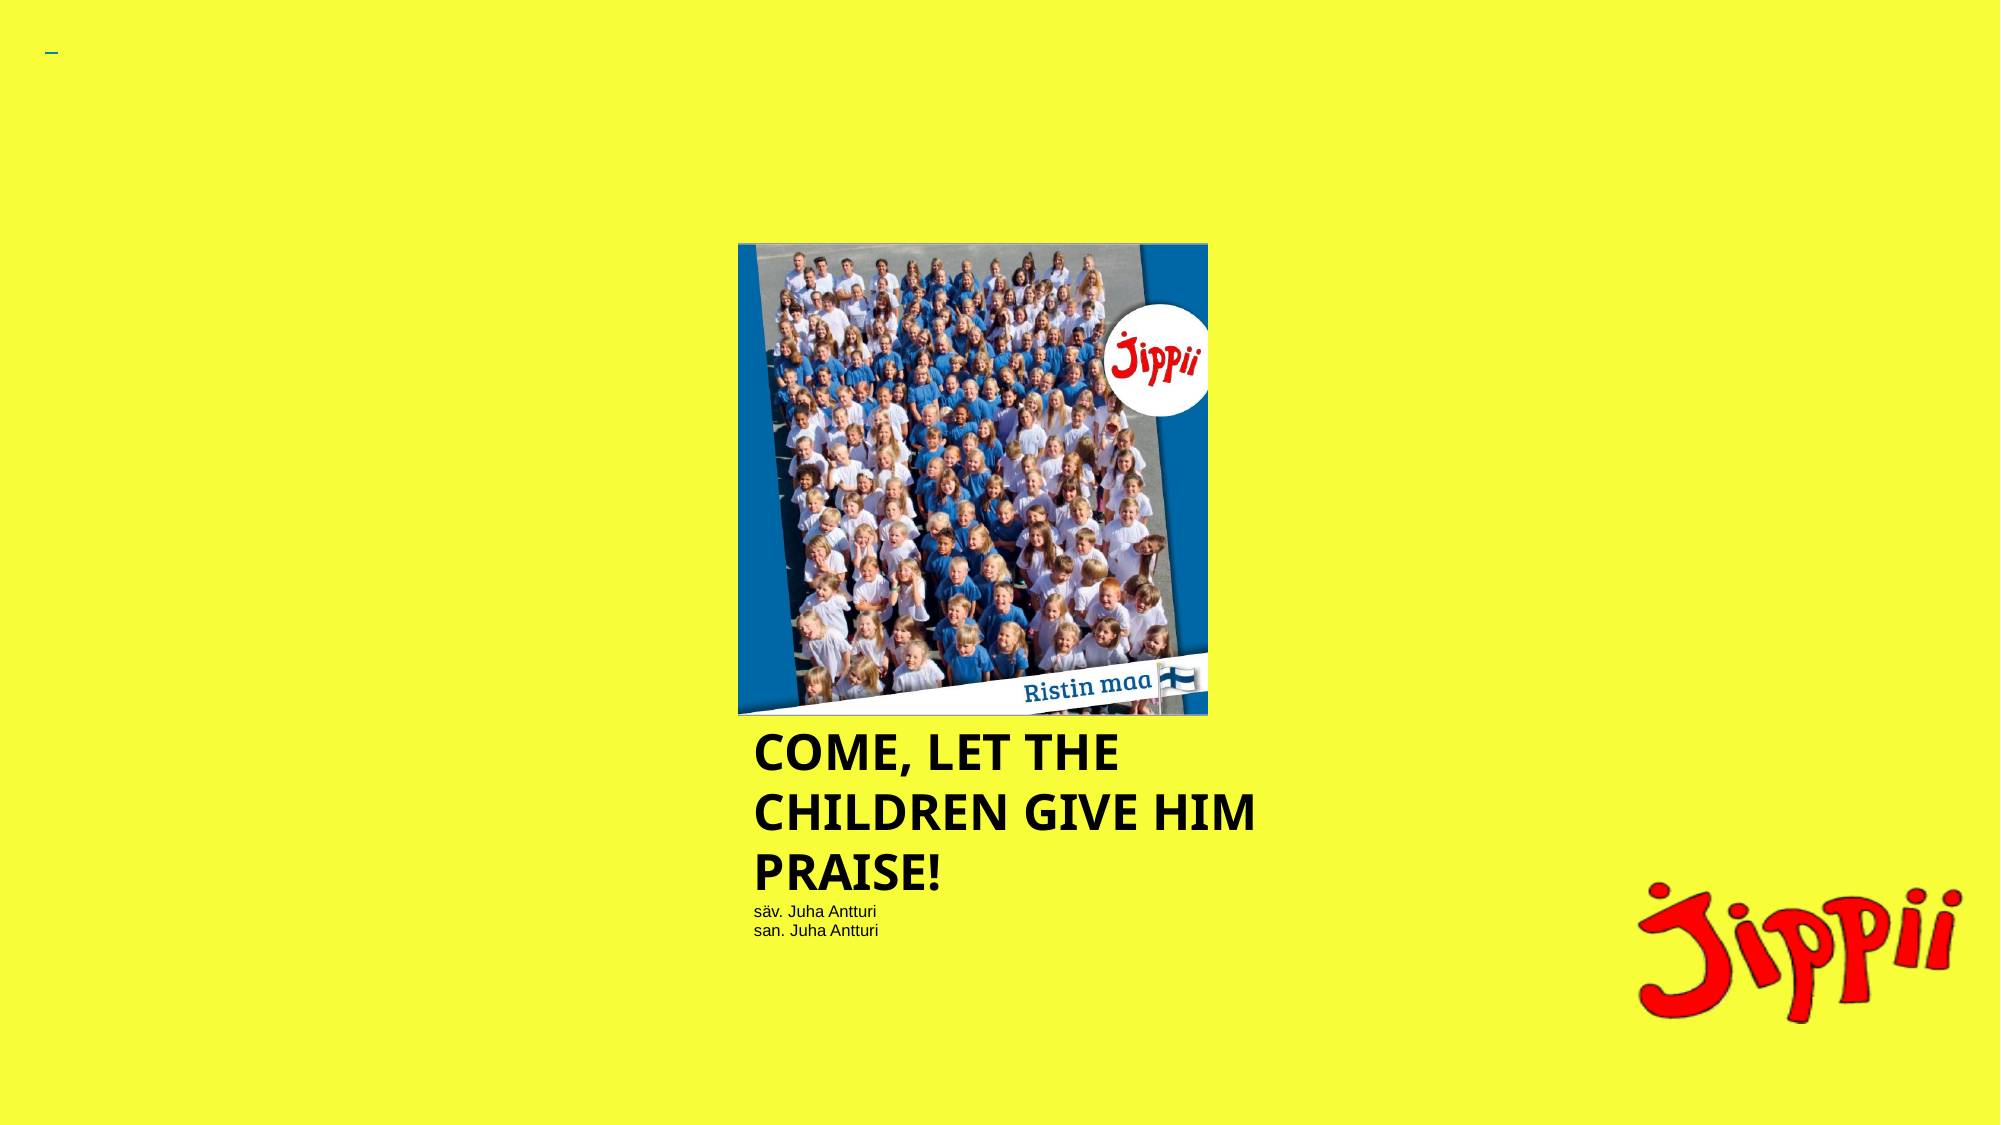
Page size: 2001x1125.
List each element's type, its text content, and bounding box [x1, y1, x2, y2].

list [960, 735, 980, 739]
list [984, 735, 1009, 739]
text_box [29, 17, 264, 67]
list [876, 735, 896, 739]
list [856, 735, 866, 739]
title COME, LET THE CHILDREN GIVE HIM PRAISE! säv. Juha Antturi san. Juha Antturi [738, 739, 1299, 949]
picture [738, 243, 1208, 717]
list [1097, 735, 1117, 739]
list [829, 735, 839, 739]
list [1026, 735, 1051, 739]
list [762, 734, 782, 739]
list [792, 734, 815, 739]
picture [1624, 875, 1977, 1024]
